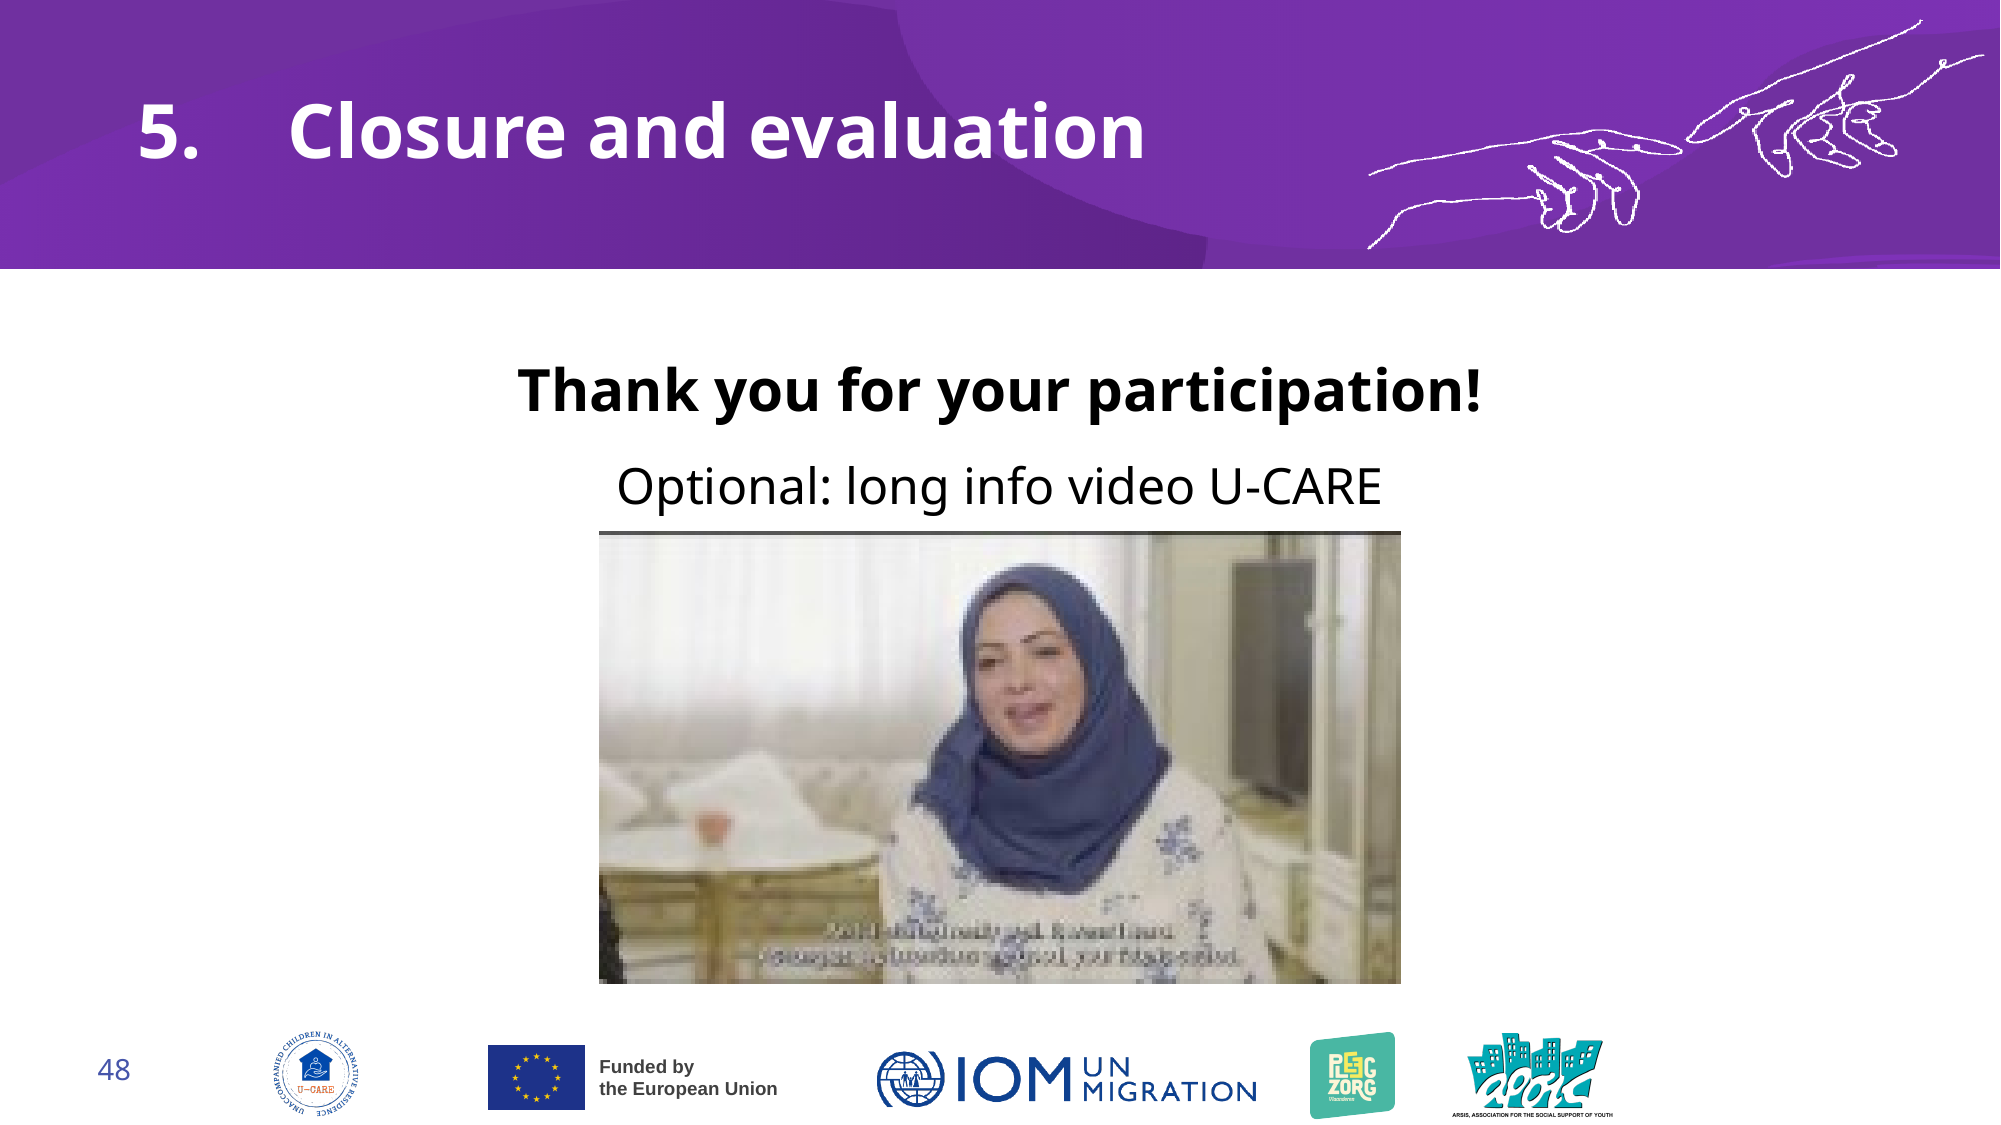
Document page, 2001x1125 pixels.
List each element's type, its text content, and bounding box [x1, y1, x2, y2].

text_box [598, 530, 1402, 985]
picture [0, 0, 2000, 270]
picture [1310, 1031, 1395, 1120]
picture [1452, 1033, 1613, 1119]
text_box Thank you for your participation! Optional: long info video U-CARE [186, 270, 1814, 624]
picture [488, 1045, 585, 1110]
picture [266, 1023, 367, 1124]
picture [856, 1029, 1276, 1125]
text_box 48 [76, 1043, 153, 1092]
